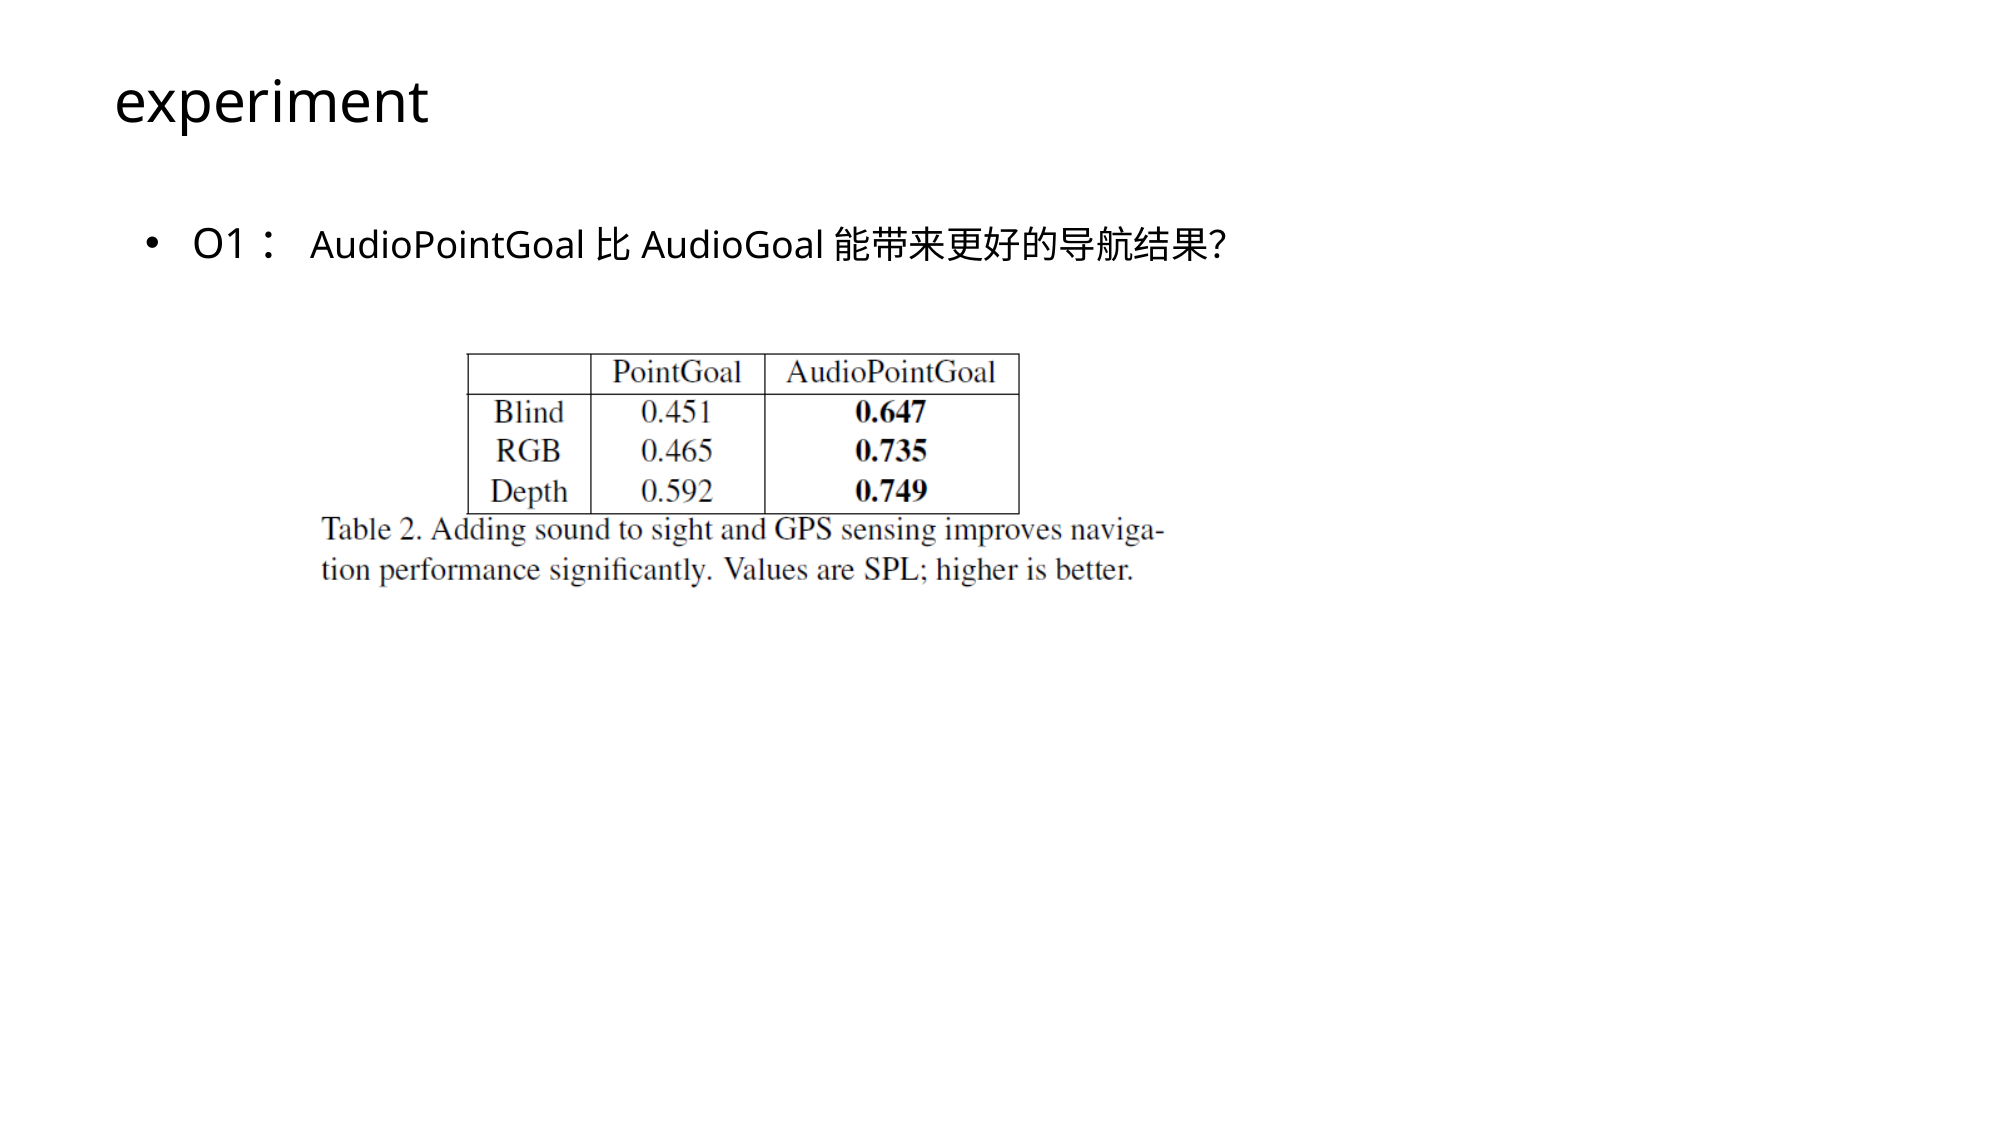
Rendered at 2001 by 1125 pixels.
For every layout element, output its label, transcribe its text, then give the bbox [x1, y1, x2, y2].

text_box O1：AudioPointGoal比AudioGoal能带来更好的导航结果？ [130, 196, 1261, 537]
text_box experiment [100, 56, 445, 142]
picture [310, 346, 1175, 590]
